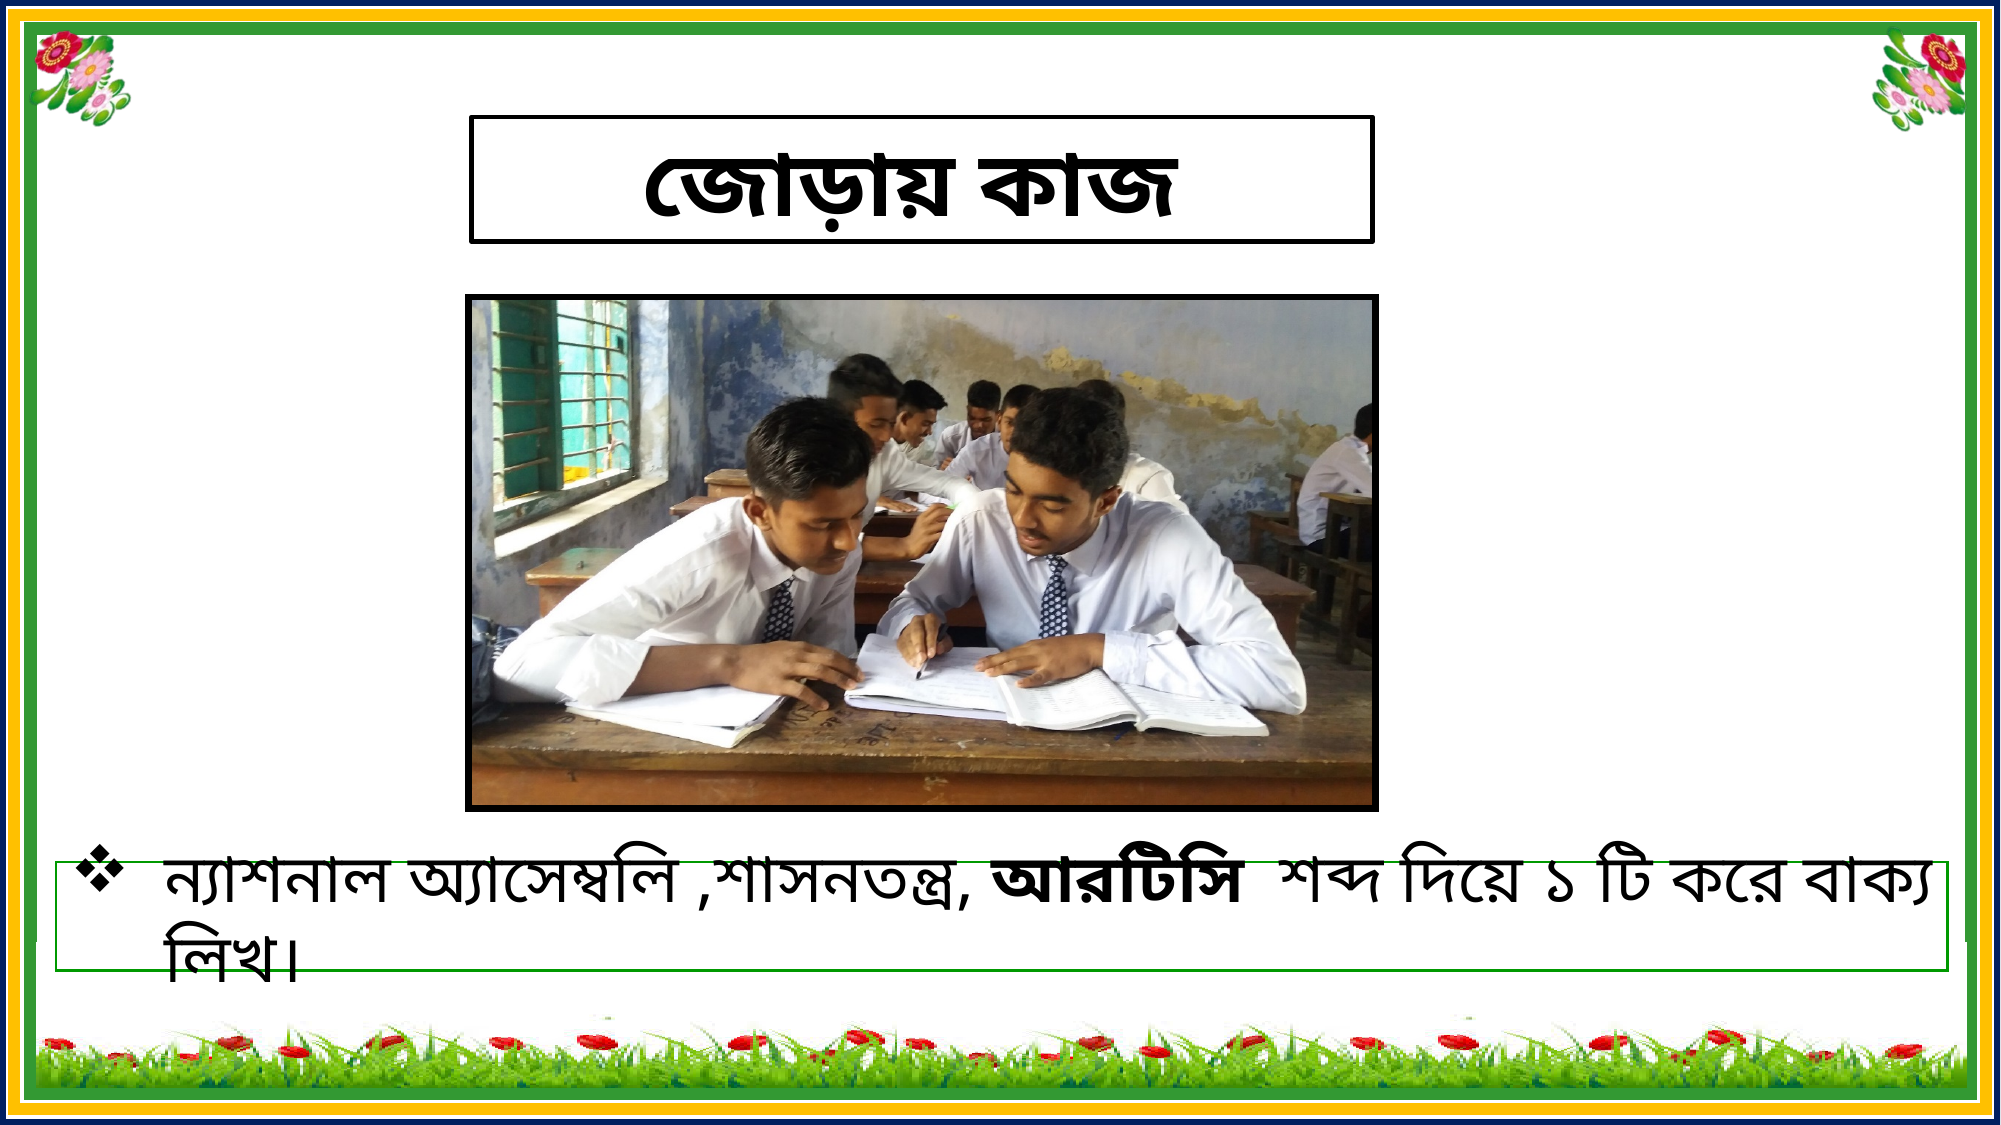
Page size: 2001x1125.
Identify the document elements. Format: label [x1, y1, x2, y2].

picture [36, 942, 1967, 1088]
text_box [55, 117, 1948, 971]
picture [1, 0, 160, 136]
picture [1838, 0, 2001, 143]
